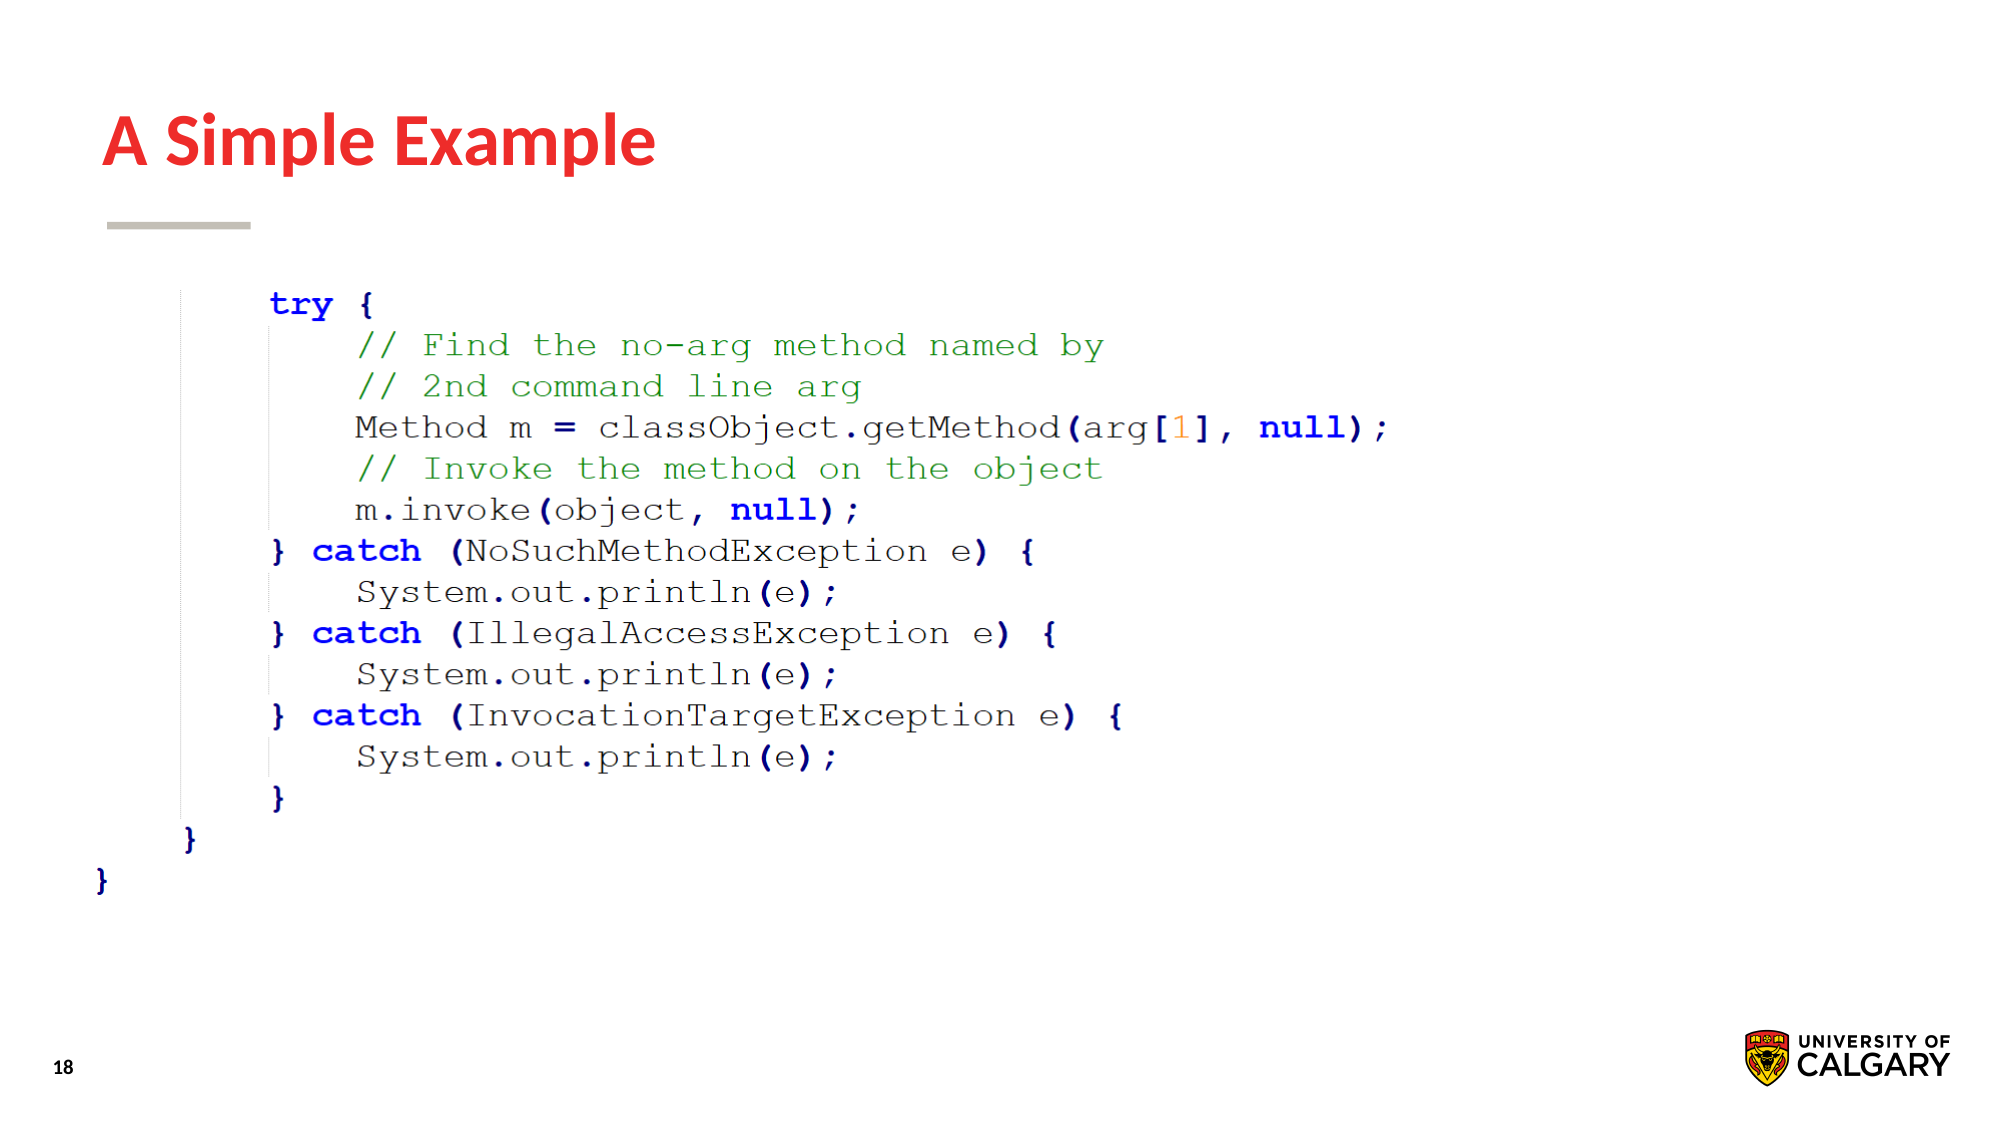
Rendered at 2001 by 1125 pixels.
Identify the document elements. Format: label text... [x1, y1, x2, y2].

picture [92, 290, 1427, 906]
picture [1722, 1012, 1973, 1099]
title A Simple Example [87, 60, 1774, 222]
